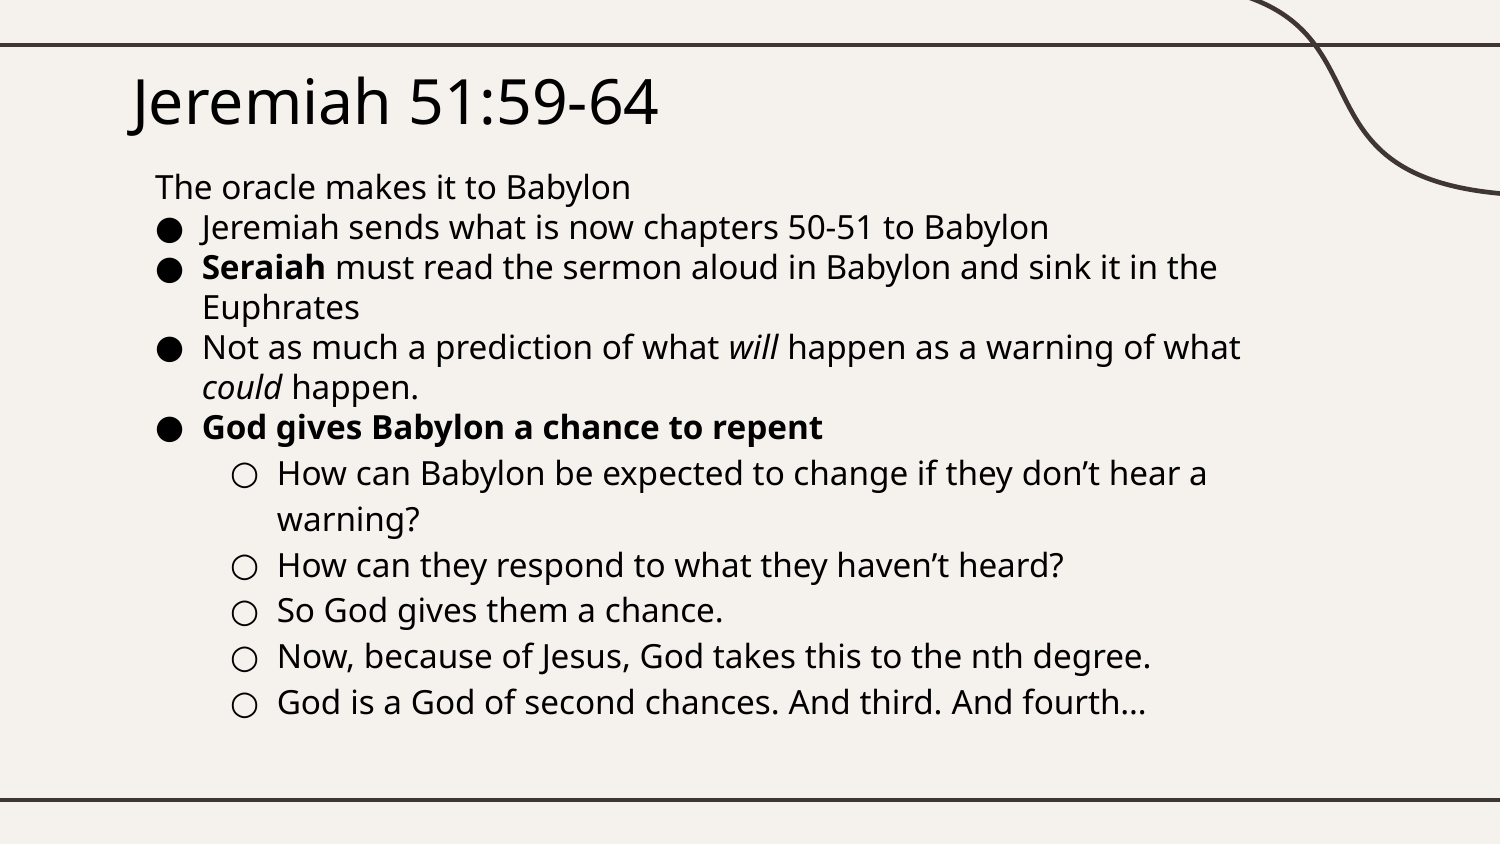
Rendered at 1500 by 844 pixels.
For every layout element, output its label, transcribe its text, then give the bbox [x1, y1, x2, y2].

title Jeremiah 51:59-64 [116, 47, 890, 142]
list The oracle makes it to Babylon Jeremiah sends what is now chapters 50-51 to Babylon Seraiah must read the sermon aloud in Babylon and sink it in the Euphrates Not as much a prediction of what will happen as a warning of what could happen. God gives Babylon a chance to repent How can Babylon be expected to change if they don’t hear a warning? How can they respond to what they haven’t heard? So God gives them a chance. Now, because of Jesus, God takes this to the nth degree. God is a God of second chances. And third. And fourth… [116, 151, 1329, 774]
